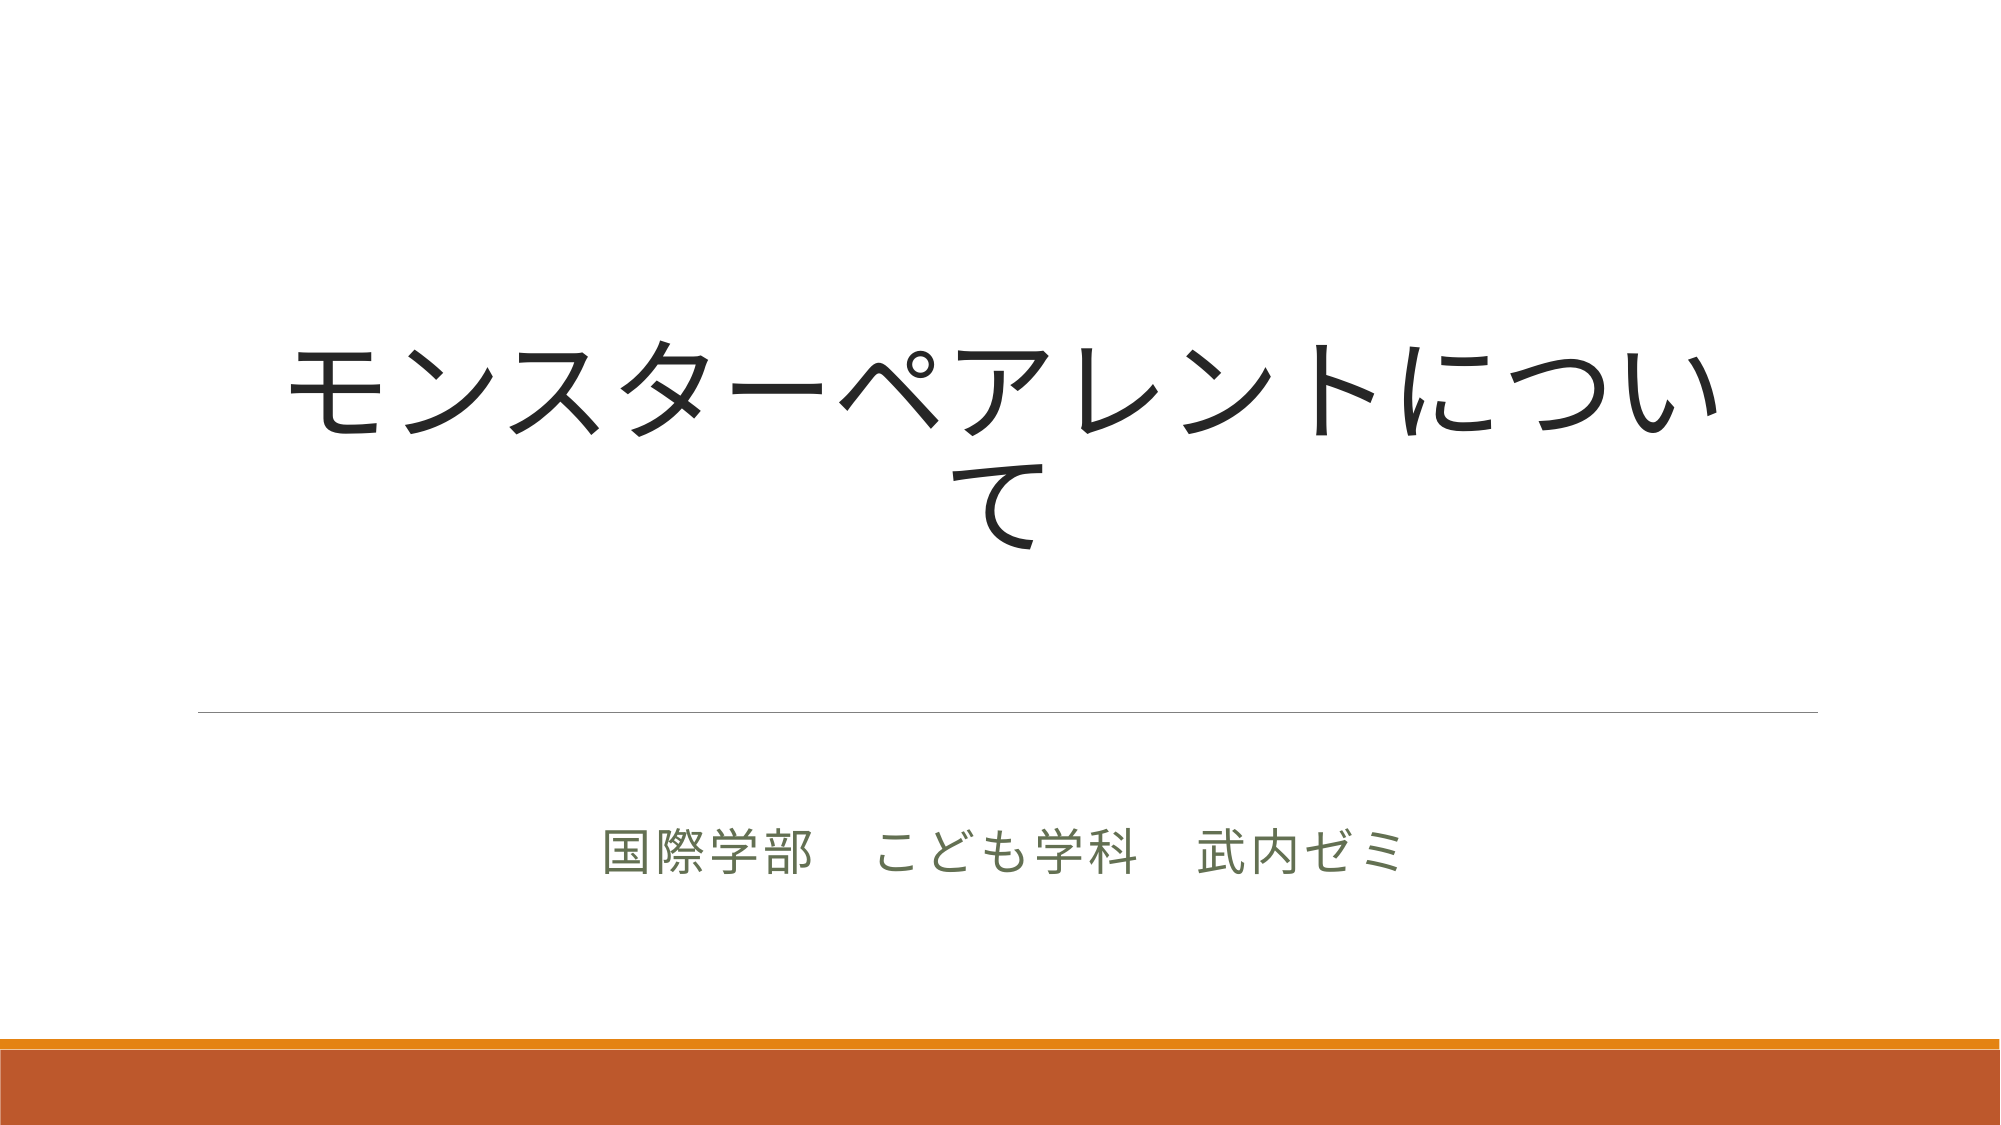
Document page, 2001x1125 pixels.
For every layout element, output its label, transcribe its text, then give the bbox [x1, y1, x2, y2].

title モンスターペアレントについて [249, 185, 1750, 578]
subtitle 国際学部 こども学科 武内ゼミ [180, 730, 1831, 919]
